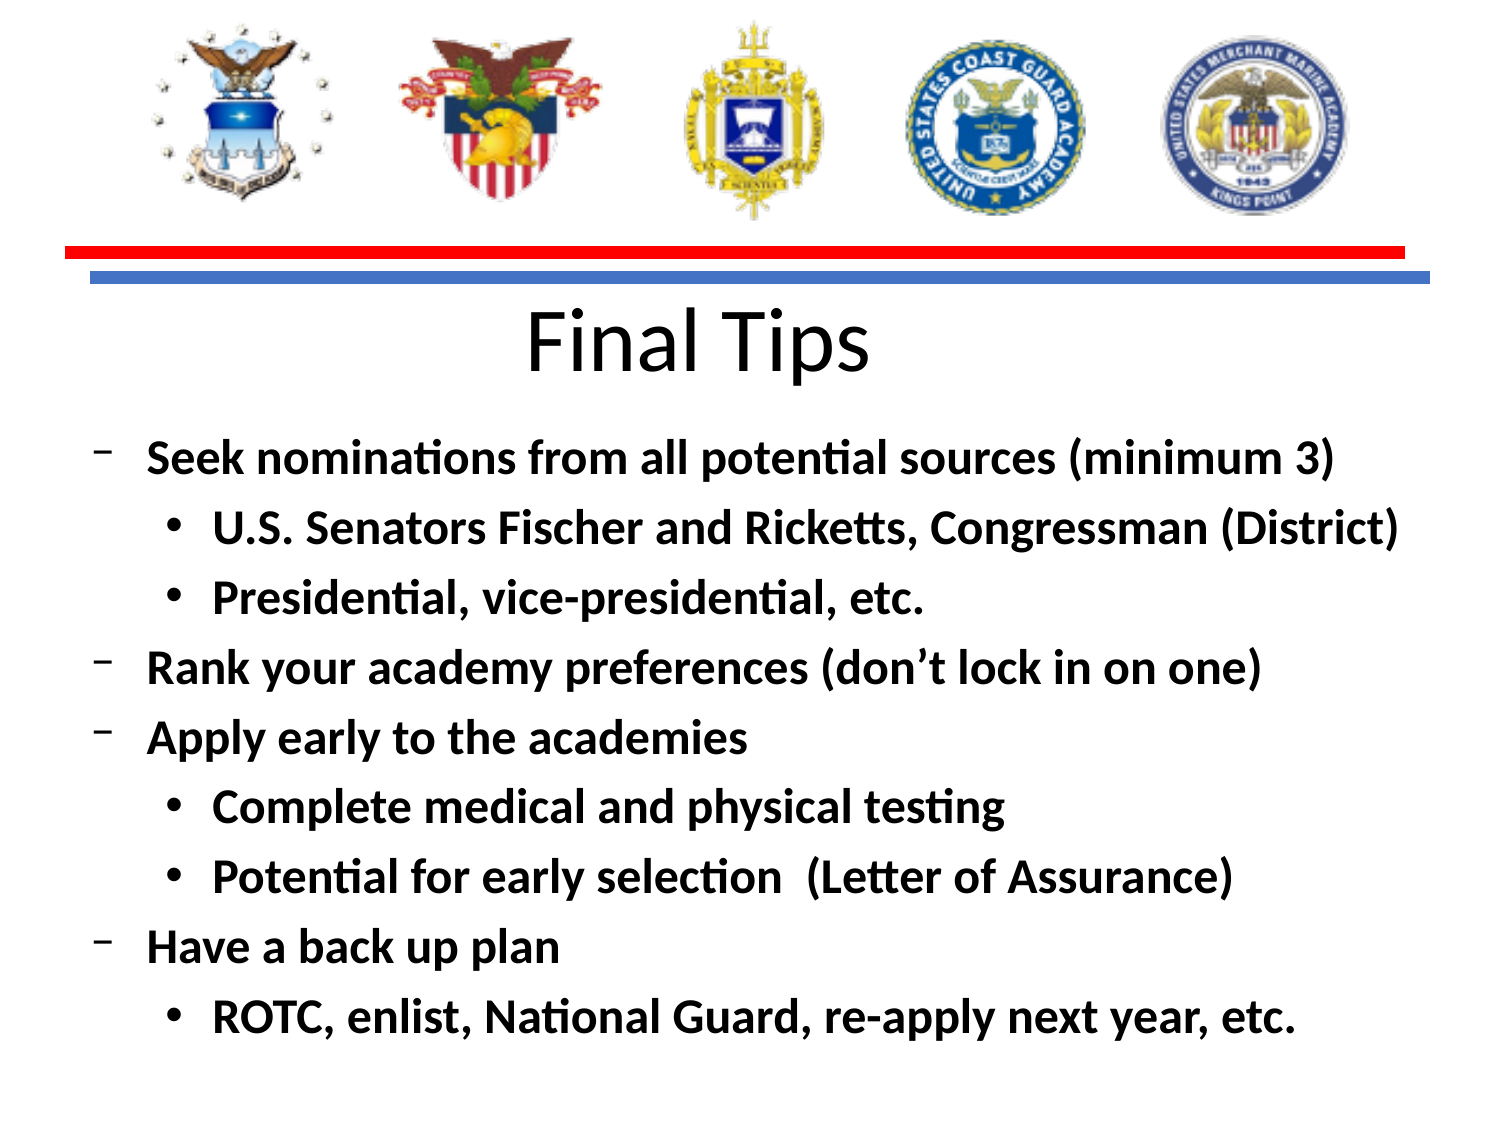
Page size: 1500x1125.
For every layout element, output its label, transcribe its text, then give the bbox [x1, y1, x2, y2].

text_box Final Tips [74, 272, 1425, 423]
text_box Seek nominations from all potential sources (minimum 3) U.S. Senators Fischer and Ricketts, Congressman (District) Presidential, vice-presidential, etc. Rank your academy preferences (don’t lock in on one) Apply early to the academies Complete medical and physical testing Potential for early selection (Letter of Assurance) Have a back up plan ROTC, enlist, National Guard, re-apply next year, etc. [75, 416, 1439, 1014]
picture [149, 16, 1350, 225]
